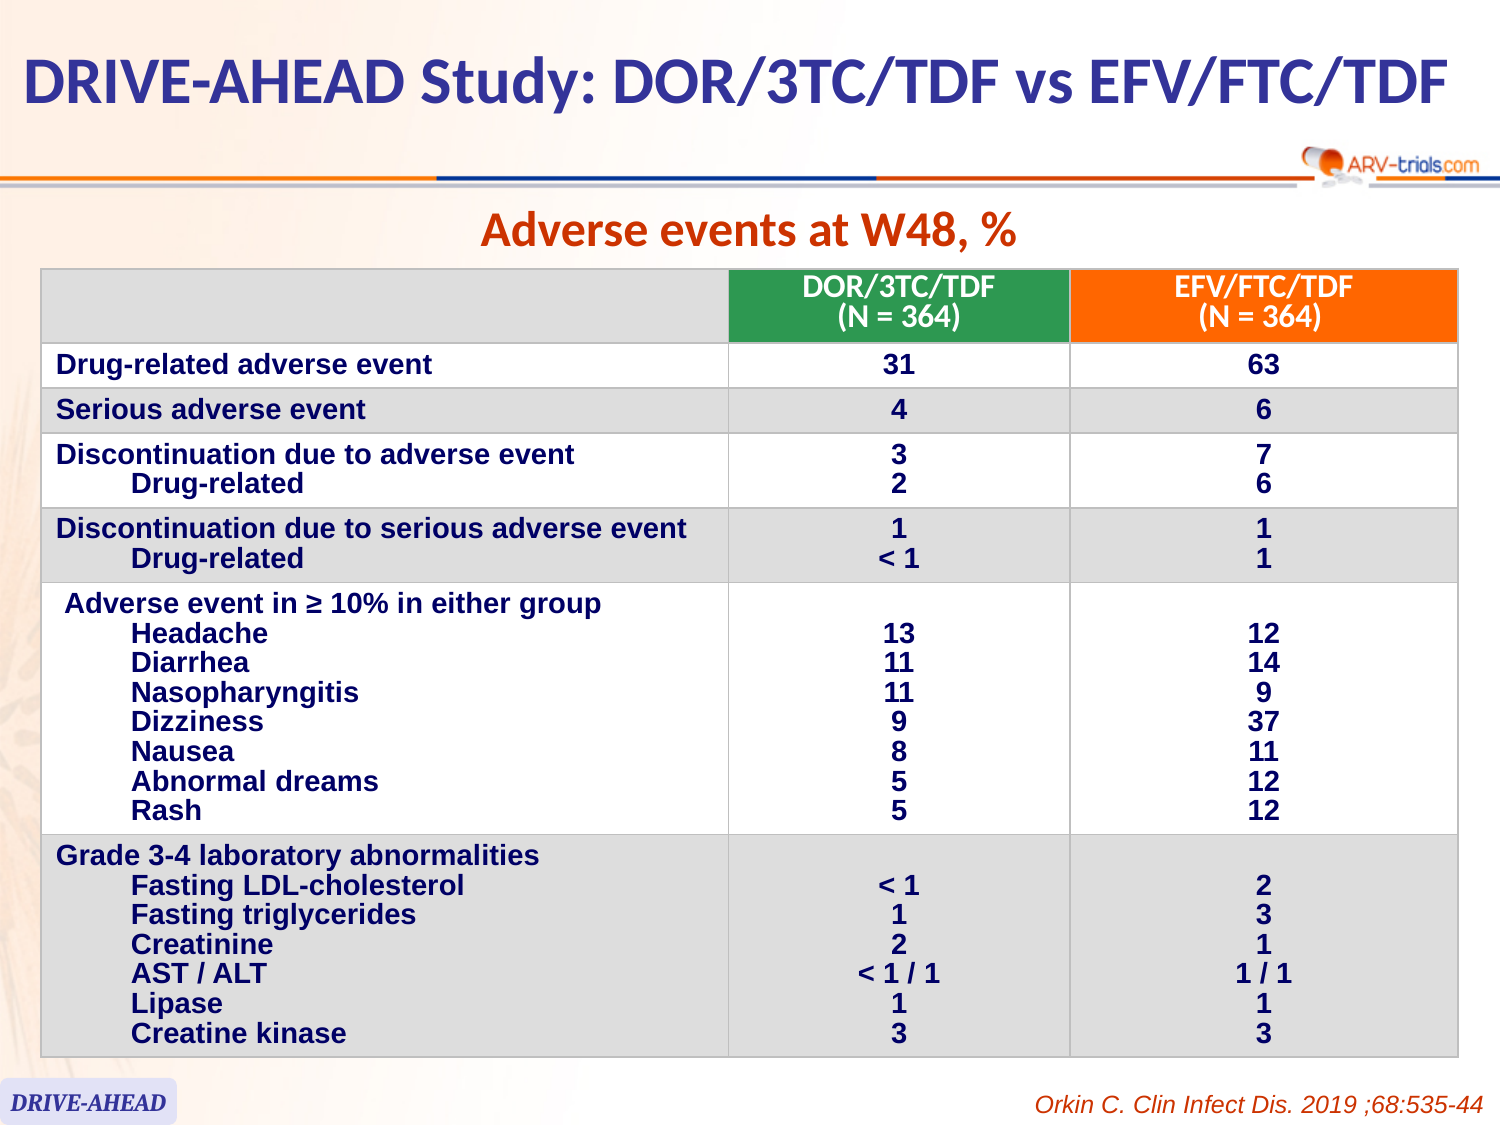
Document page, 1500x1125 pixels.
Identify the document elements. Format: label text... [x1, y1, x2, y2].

table_cell 1 1 [1071, 509, 1457, 582]
table_header EFV/FTC/TDF (N = 364) [1071, 270, 1457, 342]
table_cell 6 [1071, 389, 1457, 432]
text_box Orkin C. Clin Infect Dis. 2019 ;68:535-44 [395, 1081, 1500, 1125]
table_cell 4 [729, 389, 1069, 432]
table_cell < 1 1 2 < 1 / 1 1 3 [729, 835, 1069, 1056]
table_header [42, 270, 728, 342]
table_cell Discontinuation due to adverse event Drug-related [42, 434, 728, 507]
table_header DOR/3TC/TDF (N = 364) [729, 270, 1069, 342]
title DRIVE-AHEAD Study: DOR/3TC/TDF vs EFV/FTC/TDF [8, 6, 1500, 148]
table_cell Grade 3-4 laboratory abnormalities Fasting LDL-cholesterol Fasting triglycerides Creatinine AST / ALT Lipase Creatine kinase [42, 835, 728, 1056]
table_cell 2 3 1 1 / 1 1 3 [1071, 835, 1457, 1056]
table_cell 12 14 9 37 11 12 12 [1071, 583, 1457, 834]
table_cell Drug-related adverse event [42, 344, 728, 387]
table_cell 3 2 [729, 434, 1069, 507]
text_box DRIVE-AHEAD [0, 1077, 177, 1125]
table_cell 1 < 1 [729, 509, 1069, 582]
table_cell 63 [1071, 344, 1457, 387]
picture [0, 0, 1500, 1125]
table_cell 31 [729, 344, 1069, 387]
table_cell Serious adverse event [42, 389, 728, 432]
table_cell Discontinuation due to serious adverse event Drug-related [42, 509, 728, 582]
table_cell 7 6 [1071, 434, 1457, 507]
text_box Adverse events at W48, % [465, 188, 1033, 264]
table_cell 13 11 11 9 8 5 5 [729, 583, 1069, 834]
table_cell Adverse event in ≥ 10% in either group Headache Diarrhea Nasopharyngitis Dizziness Nausea Abnormal dreams Rash [42, 583, 728, 834]
